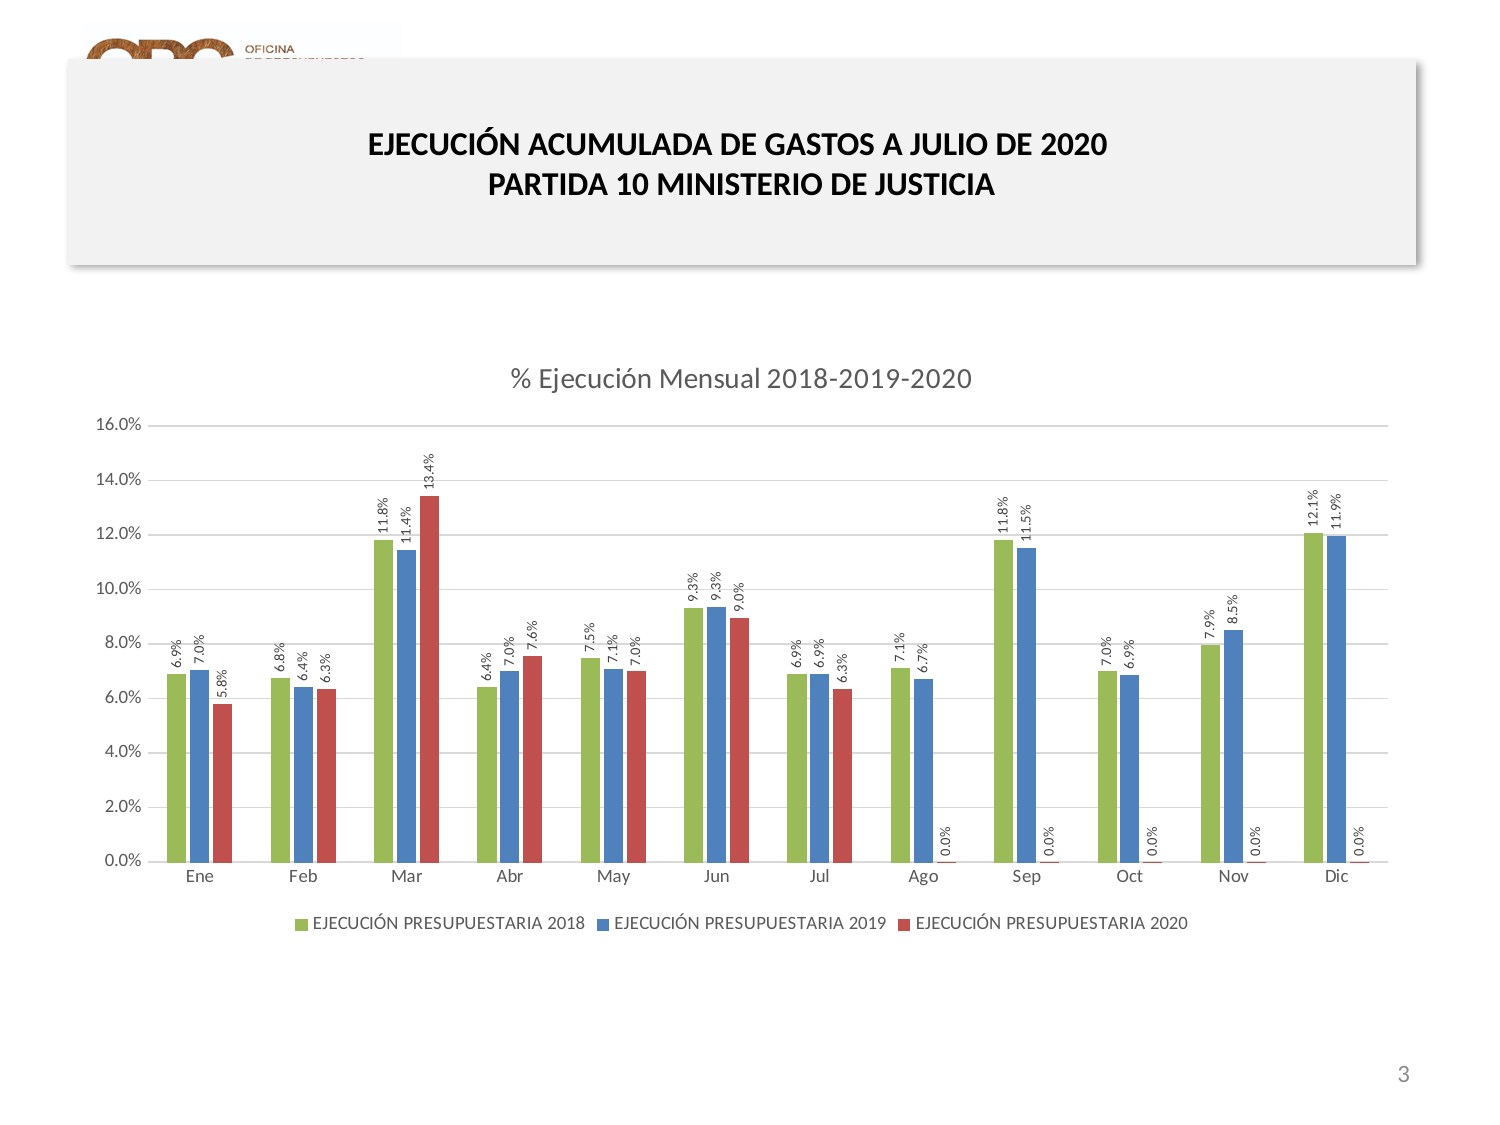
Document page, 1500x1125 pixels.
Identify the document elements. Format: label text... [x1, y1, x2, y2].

title EJECUCIÓN ACUMULADA DE GASTOS A JULIO DE 2020 PARTIDA 10 MINISTERIO DE JUSTICIA [68, 60, 1416, 265]
picture [82, 22, 403, 60]
slide_number 3 [1074, 1042, 1425, 1103]
chart [68, 337, 1416, 941]
